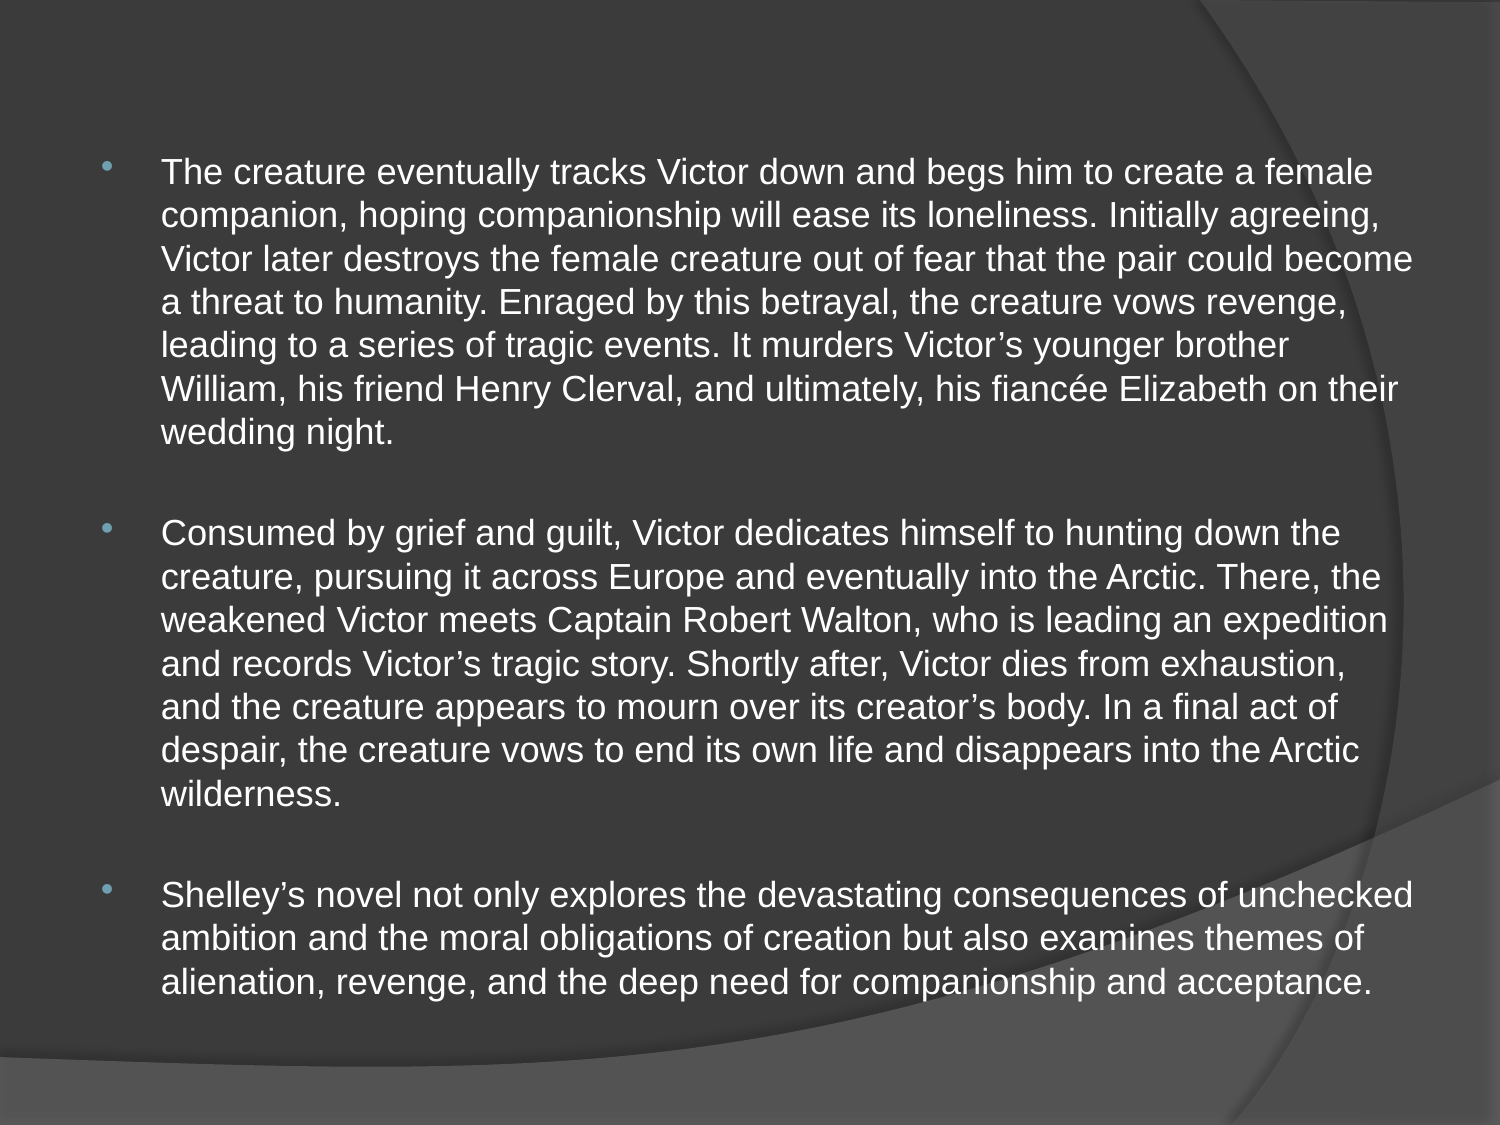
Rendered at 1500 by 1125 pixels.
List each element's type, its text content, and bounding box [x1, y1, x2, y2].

list The creature eventually tracks Victor down and begs him to create a female companion, hoping companionship will ease its loneliness. Initially agreeing, Victor later destroys the female creature out of fear that the pair could become a threat to humanity. Enraged by this betrayal, the creature vows revenge, leading to a series of tragic events. It murders Victor’s younger brother William, his friend Henry Clerval, and ultimately, his fiancée Elizabeth on their wedding night. Consumed by grief and guilt, Victor dedicates himself to hunting down the creature, pursuing it across Europe and eventually into the Arctic. There, the weakened Victor meets Captain Robert Walton, who is leading an expedition and records Victor’s tragic story. Shortly after, Victor dies from exhaustion, and the creature appears to mourn over its creator’s body. In a final act of despair, the creature vows to end its own life and disappears into the Arctic wilderness. Shelley’s novel not only explores the devastating consequences of unchecked ambition and the moral obligations of creation but also examines themes of alienation, revenge, and the deep need for companionship and acceptance. [82, 140, 1432, 1043]
